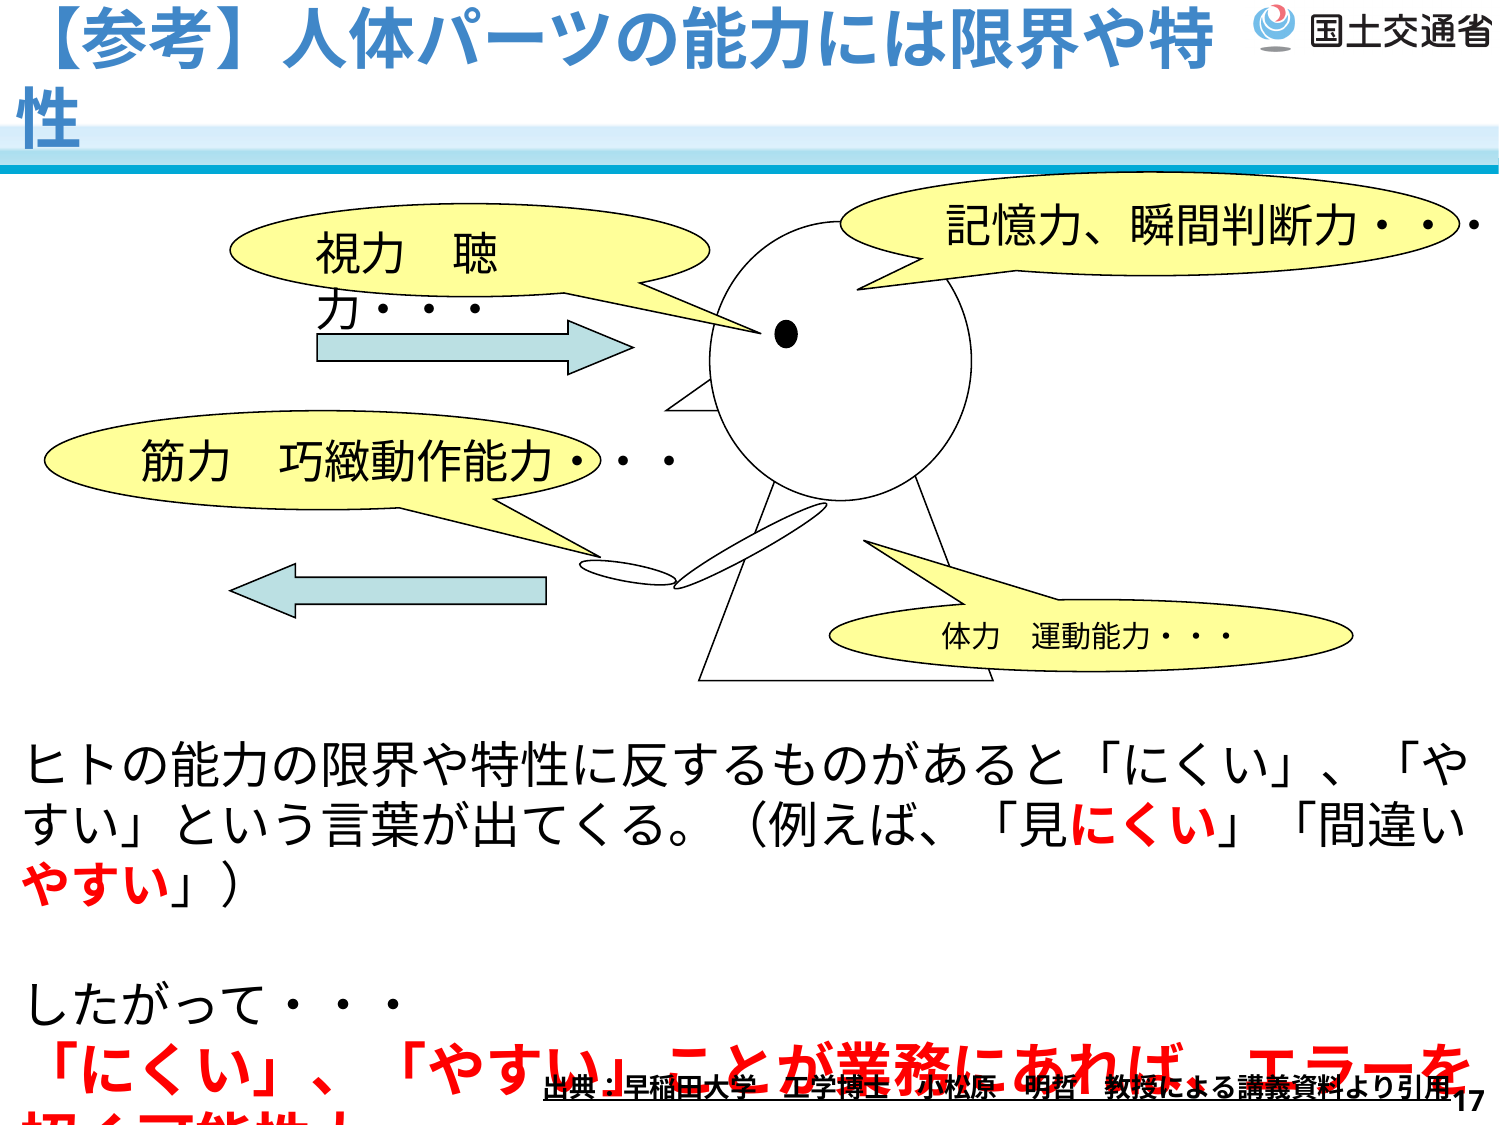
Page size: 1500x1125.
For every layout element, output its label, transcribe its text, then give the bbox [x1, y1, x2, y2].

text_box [44, 171, 1460, 681]
text_box 出典：早稲田大学 工学博士 小松原 明哲 教授による講義資料より引用 [528, 1062, 1500, 1110]
text_box ヒトの能力の限界や特性に反するものがあると「にくい」、「やすい」という言葉が出てくる。（例えば、「見にくい」「間違いやすい」） したがって・・・ 「にくい」、「やすい」ことが業務にあれば、エラーを招く可能性大。 [5, 726, 1500, 1125]
slide_number 17 [1149, 1074, 1500, 1125]
picture [0, 55, 1499, 164]
title 【参考】人体パーツの能力には限界や特性 [0, 37, 1270, 117]
